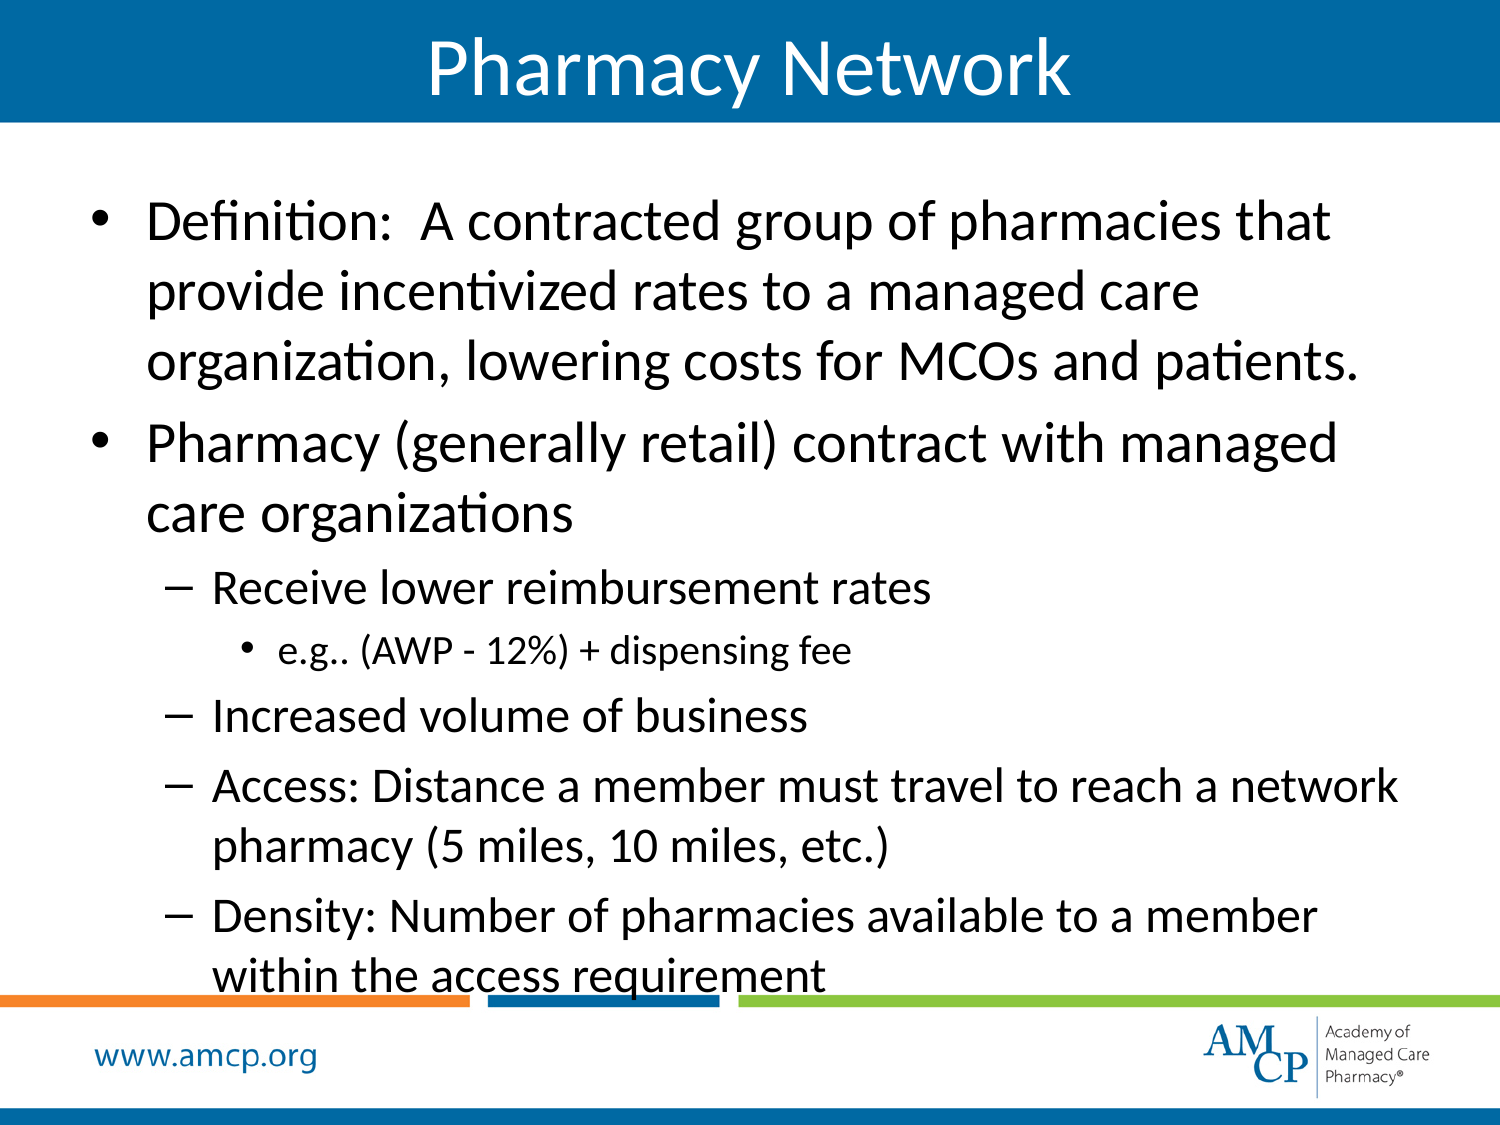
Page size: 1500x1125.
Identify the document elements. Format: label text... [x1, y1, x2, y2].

list Definition: A contracted group of pharmacies that provide incentivized rates to a managed care organization, lowering costs for MCOs and patients. Pharmacy (generally retail) contract with managed care organizations Receive lower reimbursement rates e.g.. (AWP - 12%) + dispensing fee Increased volume of business Access: Distance a member must travel to reach a network pharmacy (5 miles, 10 miles, etc.) Density: Number of pharmacies available to a member within the access requirement [75, 174, 1425, 905]
picture [0, 125, 1500, 1125]
title Pharmacy Network [0, 0, 1500, 125]
